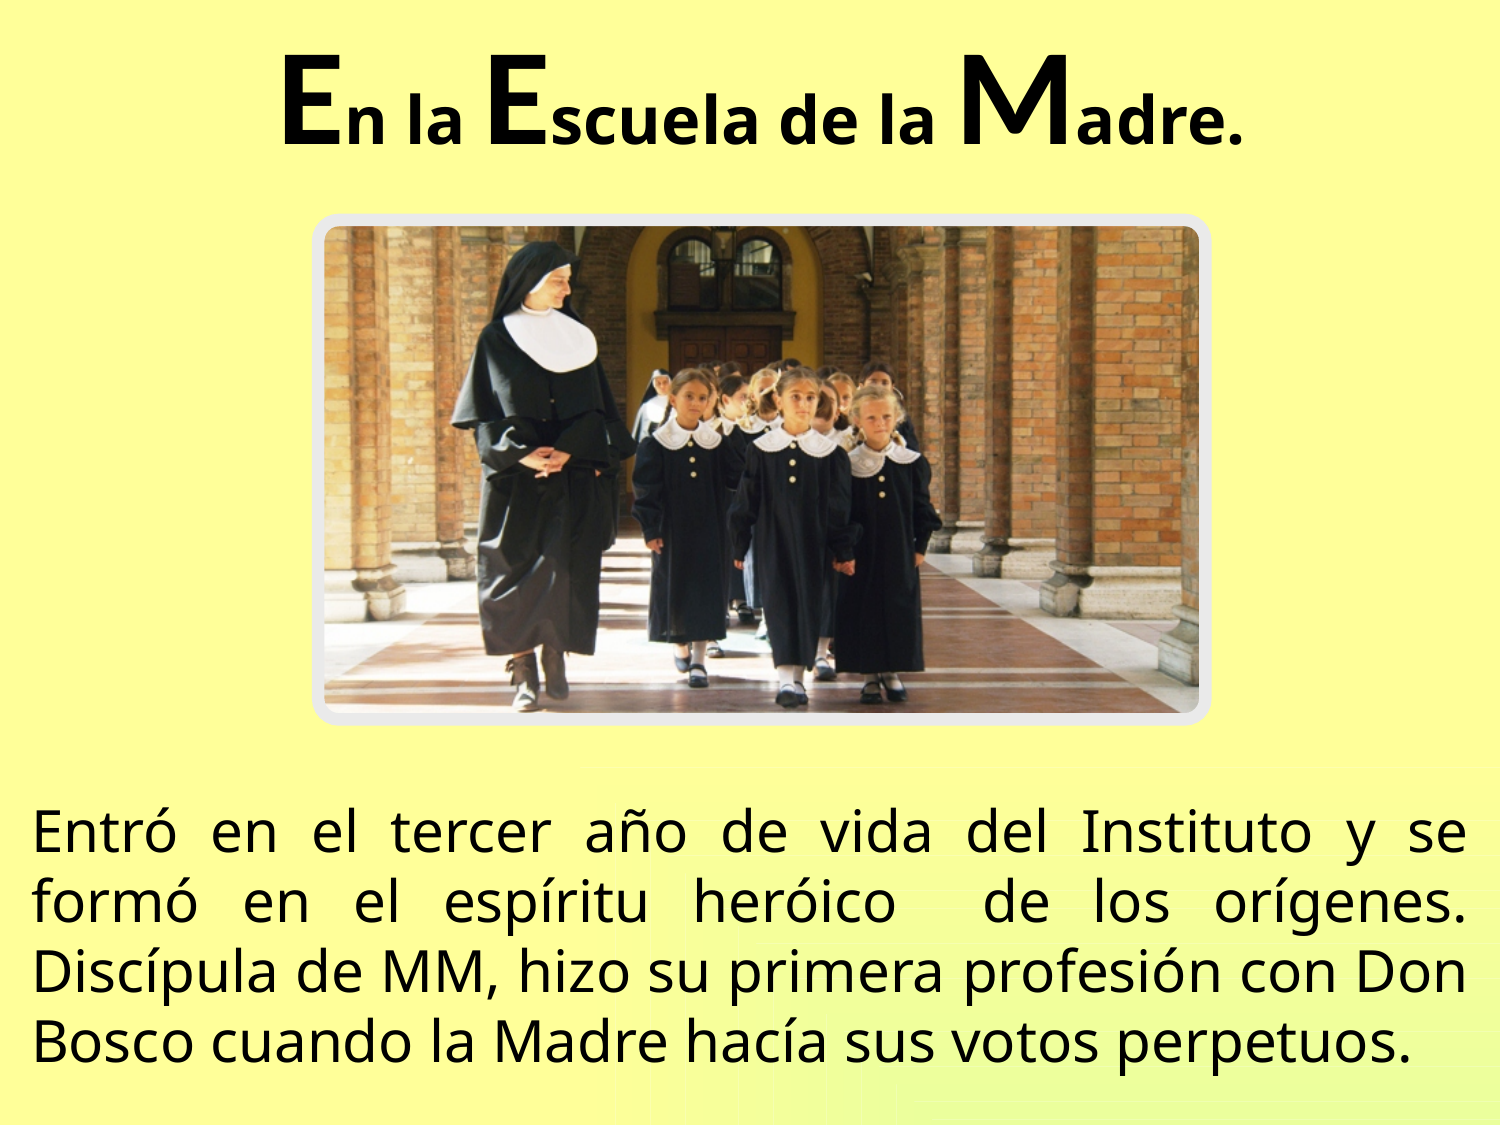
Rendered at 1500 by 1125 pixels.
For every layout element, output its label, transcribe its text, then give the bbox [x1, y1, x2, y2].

text_box En la Escuela de la Madre. [242, 0, 1282, 260]
text_box Entró en el tercer año de vida del Instituto y se formó en el espíritu heróico de los orígenes. Discípula de MM, hizo su primera profesión con Don Bosco cuando la Madre hacía sus votos perpetuos. [16, 786, 1484, 1082]
picture [317, 219, 1206, 720]
